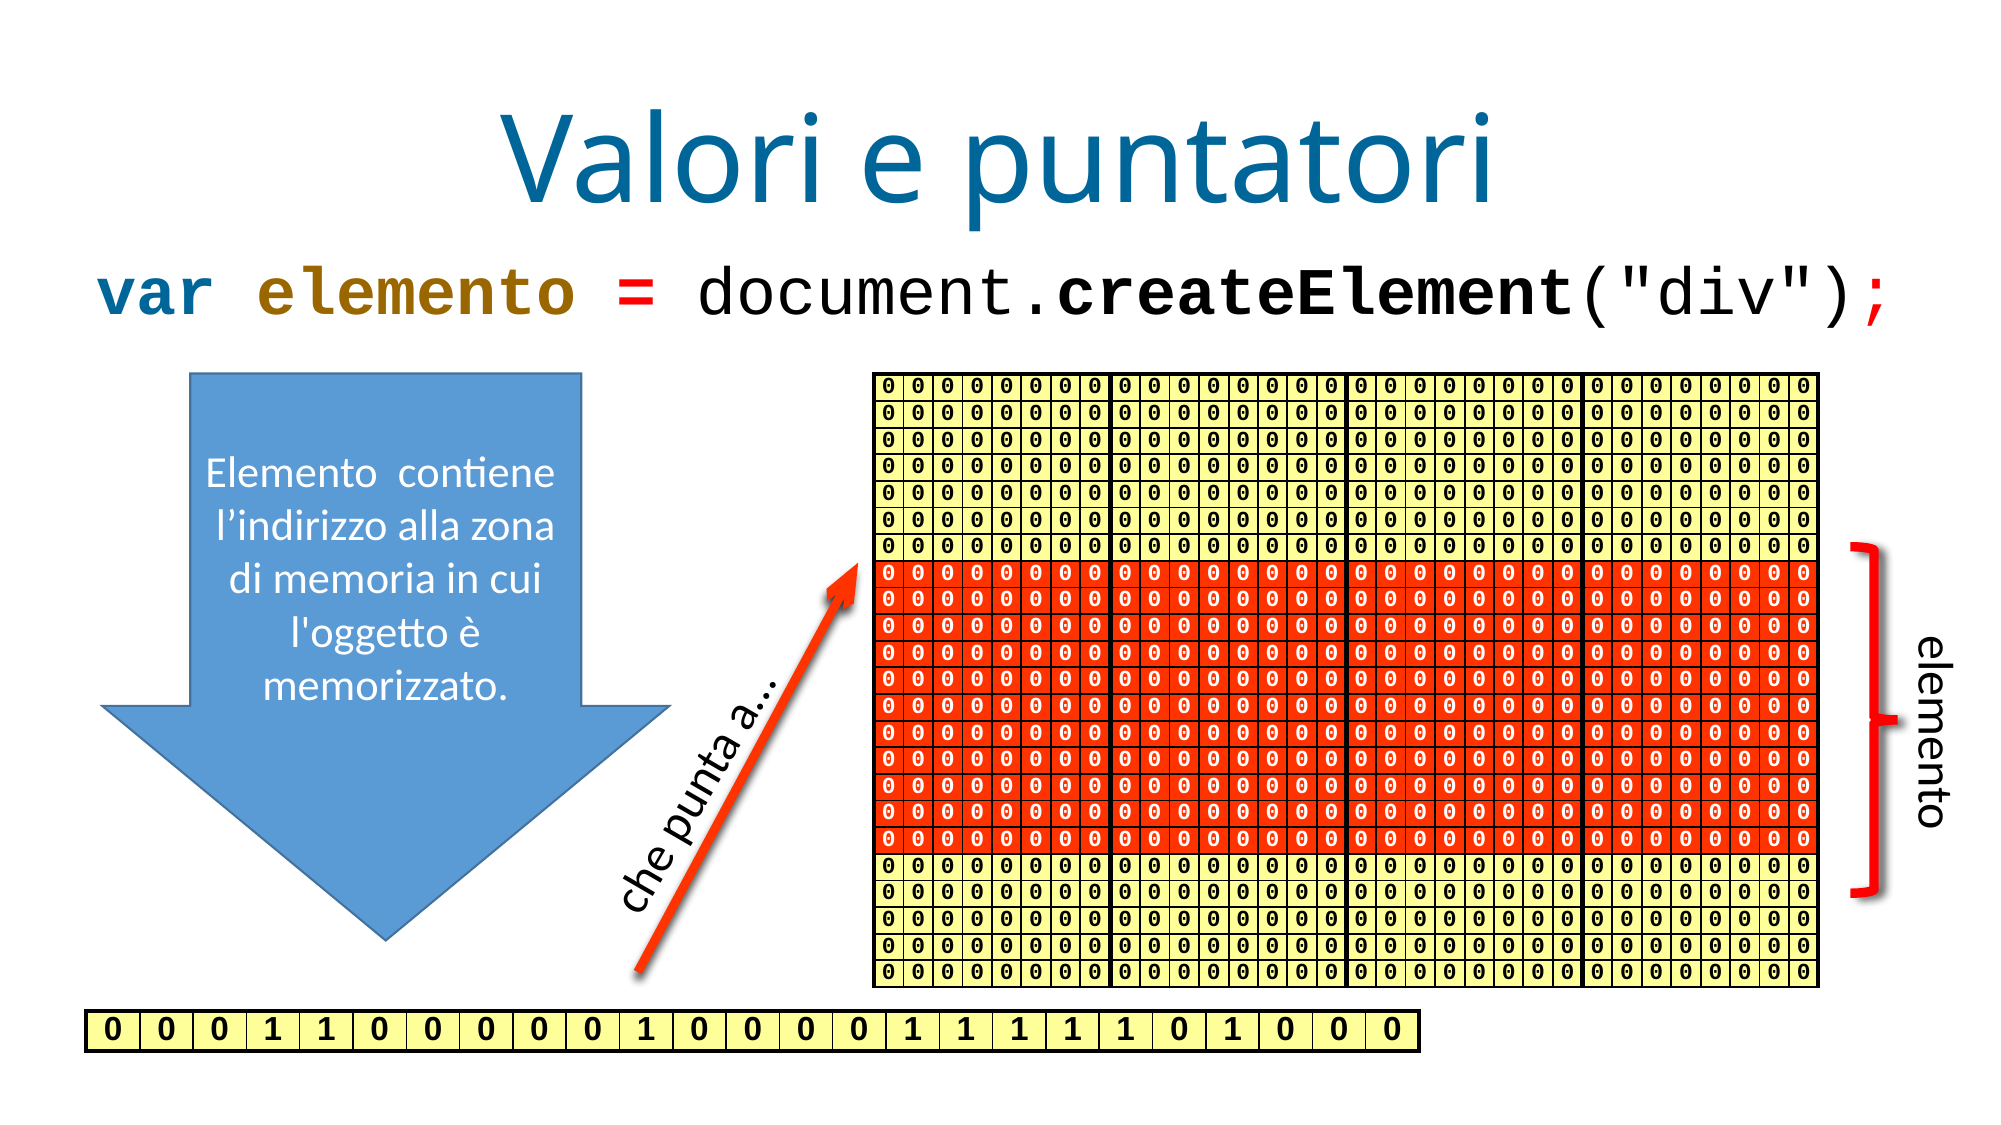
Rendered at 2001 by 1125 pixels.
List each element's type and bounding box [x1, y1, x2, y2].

table_cell [1259, 722, 1286, 746]
table_cell [993, 508, 1020, 533]
table_cell [1141, 801, 1169, 826]
table_cell [1377, 402, 1405, 427]
table_cell [1524, 402, 1552, 427]
table_cell [1288, 828, 1316, 853]
table_cell [1259, 588, 1286, 613]
table_cell [1288, 615, 1316, 640]
table_cell [1349, 642, 1375, 666]
table_cell [1613, 402, 1641, 427]
table_cell [993, 935, 1020, 959]
table_cell [1349, 908, 1375, 933]
table_cell [963, 562, 991, 587]
table_cell [1790, 695, 1816, 720]
table_cell [1554, 961, 1580, 986]
table_cell [1022, 508, 1050, 533]
table_cell [1524, 935, 1552, 959]
table_cell [1613, 668, 1641, 693]
table_cell [1318, 801, 1344, 826]
table_cell [1643, 508, 1670, 533]
table_cell [1672, 455, 1700, 480]
table_cell [963, 828, 991, 853]
table_cell [876, 855, 903, 880]
table_cell [1436, 482, 1464, 507]
table_cell [993, 455, 1020, 480]
table_cell [904, 801, 932, 826]
table_cell [993, 881, 1020, 906]
table_cell [1702, 429, 1729, 453]
table_cell [934, 562, 962, 587]
table_header [1731, 376, 1759, 400]
table_cell [1613, 748, 1641, 773]
table_cell [1081, 801, 1108, 826]
table_cell [876, 908, 903, 933]
table_cell [1349, 668, 1375, 693]
table_cell [1022, 961, 1050, 986]
table_cell [1495, 535, 1522, 560]
table_cell [1731, 881, 1759, 906]
table_cell [1200, 801, 1228, 826]
table_cell [1200, 722, 1228, 746]
table_cell [1554, 615, 1580, 640]
table_cell [1760, 588, 1788, 613]
table_cell [1760, 801, 1788, 826]
table_header [876, 376, 903, 400]
table_cell [876, 402, 903, 427]
table_header [1313, 1013, 1365, 1049]
table_cell [1790, 935, 1816, 959]
table_cell [1585, 668, 1611, 693]
table_cell [1081, 855, 1108, 880]
table_cell [1259, 828, 1286, 853]
table_cell [993, 961, 1020, 986]
table_cell [1081, 668, 1108, 693]
table_cell [1113, 402, 1139, 427]
table_cell [1200, 828, 1228, 853]
table_header [993, 1013, 1045, 1049]
table_cell [1643, 908, 1670, 933]
table_cell [1349, 881, 1375, 906]
table_cell [1760, 615, 1788, 640]
table_cell [1377, 455, 1405, 480]
table_cell [1760, 828, 1788, 853]
table_cell [1406, 508, 1434, 533]
table_cell [1288, 588, 1316, 613]
table_cell [1436, 668, 1464, 693]
table_cell [934, 402, 962, 427]
table_cell [934, 935, 962, 959]
table_cell [904, 615, 932, 640]
table_cell [1288, 775, 1316, 800]
table_header [674, 1013, 725, 1049]
table_cell [1349, 722, 1375, 746]
table_cell [1672, 828, 1700, 853]
table_cell [1288, 855, 1316, 880]
table_cell [1790, 482, 1816, 507]
table_cell [1524, 615, 1552, 640]
table_cell [1288, 535, 1316, 560]
table_header [940, 1013, 992, 1049]
table_cell [1466, 508, 1493, 533]
table_cell [1406, 429, 1434, 453]
table_cell [1702, 801, 1729, 826]
table_cell [1702, 722, 1729, 746]
table_cell [1052, 695, 1079, 720]
table_cell [934, 455, 962, 480]
table_header [1702, 376, 1729, 400]
table_cell [1436, 722, 1464, 746]
table_cell [1377, 535, 1405, 560]
table_cell [1200, 748, 1228, 773]
table_cell [1524, 908, 1552, 933]
table_cell [1790, 642, 1816, 666]
table_cell [1052, 881, 1079, 906]
table_cell [1466, 881, 1493, 906]
table_cell [1790, 668, 1816, 693]
table_cell [963, 482, 991, 507]
table_cell [1022, 775, 1050, 800]
table_cell [904, 429, 932, 453]
table_cell [1466, 668, 1493, 693]
table_cell [1585, 748, 1611, 773]
table_cell [1524, 482, 1552, 507]
table_cell [1643, 455, 1670, 480]
table_cell [1081, 775, 1108, 800]
table_cell [1141, 455, 1169, 480]
table_cell [1170, 508, 1198, 533]
table_header [727, 1013, 779, 1049]
table_cell [1081, 429, 1108, 453]
table_cell [876, 722, 903, 746]
table_cell [1672, 615, 1700, 640]
table_cell [1200, 402, 1228, 427]
table_cell [1790, 801, 1816, 826]
table_cell [1760, 508, 1788, 533]
table_cell [993, 588, 1020, 613]
table_cell [1495, 855, 1522, 880]
table_cell [963, 455, 991, 480]
table_cell [1377, 482, 1405, 507]
text_box [99, 372, 673, 942]
table_cell [1790, 455, 1816, 480]
table_cell [1643, 588, 1670, 613]
table_cell [1731, 828, 1759, 853]
table_cell [1585, 429, 1611, 453]
table_header [1141, 376, 1169, 400]
table_cell [1613, 935, 1641, 959]
table_header [1436, 376, 1464, 400]
table_cell [1141, 429, 1169, 453]
table_cell [904, 908, 932, 933]
table_cell [1524, 748, 1552, 773]
table_cell [993, 801, 1020, 826]
table_cell [1613, 828, 1641, 853]
table_cell [1406, 748, 1434, 773]
table_cell [1672, 908, 1700, 933]
table_cell [1406, 775, 1434, 800]
table_cell [1585, 935, 1611, 959]
table_header [1495, 376, 1522, 400]
table_cell [1585, 801, 1611, 826]
table_cell [1406, 961, 1434, 986]
table_header [1643, 376, 1670, 400]
table_cell [1495, 748, 1522, 773]
table_header [620, 1013, 672, 1049]
table_cell [1170, 908, 1198, 933]
table_cell [1585, 695, 1611, 720]
table_cell [1259, 695, 1286, 720]
table_cell [1495, 881, 1522, 906]
table_cell [1230, 855, 1257, 880]
table_header [833, 1013, 885, 1049]
table_cell [1170, 402, 1198, 427]
table_cell [1200, 562, 1228, 587]
table_cell [1349, 402, 1375, 427]
table_cell [1731, 722, 1759, 746]
table_cell [904, 535, 932, 560]
table_cell [934, 642, 962, 666]
table_cell [876, 562, 903, 587]
table_header [1100, 1013, 1152, 1049]
table_header [514, 1013, 565, 1049]
table_header [1613, 376, 1641, 400]
table_cell [1141, 535, 1169, 560]
table_cell [1672, 508, 1700, 533]
table_cell [1702, 508, 1729, 533]
table_cell [1760, 402, 1788, 427]
table_header [141, 1013, 192, 1049]
table_cell [1613, 482, 1641, 507]
table_cell [1702, 482, 1729, 507]
table_cell [1672, 881, 1700, 906]
table_cell [1672, 642, 1700, 666]
table_cell [1672, 402, 1700, 427]
table_cell [1349, 455, 1375, 480]
table_cell [934, 695, 962, 720]
table_cell [1613, 615, 1641, 640]
table_cell [934, 429, 962, 453]
table_cell [876, 455, 903, 480]
table_header [1377, 376, 1405, 400]
table_header [1349, 376, 1375, 400]
table_cell [1318, 828, 1344, 853]
table_cell [993, 748, 1020, 773]
table_cell [963, 588, 991, 613]
table_cell [1672, 775, 1700, 800]
table_cell [1288, 881, 1316, 906]
table_cell [1613, 801, 1641, 826]
table_cell [1318, 642, 1344, 666]
table_cell [1200, 429, 1228, 453]
table_cell [1613, 775, 1641, 800]
table_cell [1702, 881, 1729, 906]
table_cell [934, 908, 962, 933]
table_cell [1760, 642, 1788, 666]
table_cell [1790, 535, 1816, 560]
table_cell [1406, 855, 1434, 880]
table_cell [1141, 722, 1169, 746]
table_cell [1585, 881, 1611, 906]
table_cell [993, 722, 1020, 746]
table_cell [1349, 775, 1375, 800]
table_header [1170, 376, 1198, 400]
table_cell [1259, 801, 1286, 826]
table_cell [993, 482, 1020, 507]
table_cell [1113, 429, 1139, 453]
table_cell [1022, 828, 1050, 853]
table_cell [1141, 508, 1169, 533]
table_cell [1230, 455, 1257, 480]
table_cell [1288, 668, 1316, 693]
table_cell [1613, 429, 1641, 453]
table_cell [904, 961, 932, 986]
table_cell [1170, 642, 1198, 666]
table_cell [1141, 562, 1169, 587]
table_cell [1495, 722, 1522, 746]
table_cell [934, 748, 962, 773]
table_cell [1554, 935, 1580, 959]
table_cell [1230, 615, 1257, 640]
table_cell [1081, 748, 1108, 773]
table_cell [1672, 429, 1700, 453]
table_header [780, 1013, 832, 1049]
table_cell [1318, 775, 1344, 800]
table_cell [904, 455, 932, 480]
table_header [88, 1013, 139, 1049]
table_cell [1022, 668, 1050, 693]
table_cell [1702, 908, 1729, 933]
table_header [354, 1013, 406, 1049]
table_cell [1672, 562, 1700, 587]
table_cell [1613, 642, 1641, 666]
table_cell [963, 801, 991, 826]
table_cell [1466, 588, 1493, 613]
table_cell [1702, 615, 1729, 640]
table_cell [993, 775, 1020, 800]
table_cell [1760, 748, 1788, 773]
table_header [567, 1013, 619, 1049]
table_cell [963, 961, 991, 986]
table_cell [904, 935, 932, 959]
table_cell [1436, 588, 1464, 613]
table_cell [1643, 562, 1670, 587]
table_cell [1672, 855, 1700, 880]
table_cell [1022, 908, 1050, 933]
table_cell [1702, 961, 1729, 986]
table_cell [1141, 642, 1169, 666]
table_cell [1081, 588, 1108, 613]
table_cell [876, 828, 903, 853]
table_cell [1406, 801, 1434, 826]
table_cell [1524, 668, 1552, 693]
table_header [1113, 376, 1139, 400]
table_header [1047, 1013, 1098, 1049]
table_cell [1377, 881, 1405, 906]
table_cell [1466, 562, 1493, 587]
table_cell [1790, 855, 1816, 880]
table_cell [1554, 508, 1580, 533]
table_cell [1113, 455, 1139, 480]
table_cell [1141, 588, 1169, 613]
table_header [1554, 376, 1580, 400]
table_cell [1022, 801, 1050, 826]
table_cell [1760, 562, 1788, 587]
table_cell [904, 402, 932, 427]
table_cell [934, 801, 962, 826]
table_cell [1436, 935, 1464, 959]
table_cell [1288, 482, 1316, 507]
table_cell [1259, 429, 1286, 453]
table_cell [1760, 775, 1788, 800]
table_cell [904, 748, 932, 773]
table_cell [1554, 881, 1580, 906]
table_cell [1495, 562, 1522, 587]
table_cell [1377, 562, 1405, 587]
table_cell [1731, 615, 1759, 640]
table_cell [963, 775, 991, 800]
table_cell [1466, 615, 1493, 640]
table_header [407, 1013, 459, 1049]
table_header [1406, 376, 1434, 400]
table_cell [904, 828, 932, 853]
table_cell [963, 535, 991, 560]
table_cell [876, 668, 903, 693]
table_cell [963, 695, 991, 720]
table_cell [1200, 668, 1228, 693]
table_cell [1524, 642, 1552, 666]
table_cell [876, 695, 903, 720]
table_cell [1406, 402, 1434, 427]
table_cell [1259, 402, 1286, 427]
table_cell [1318, 615, 1344, 640]
table_cell [1288, 402, 1316, 427]
table_cell [1259, 908, 1286, 933]
table_cell [963, 855, 991, 880]
table_cell [1702, 695, 1729, 720]
table_header [1153, 1013, 1205, 1049]
table_cell [1318, 588, 1344, 613]
table_cell [1230, 722, 1257, 746]
table_cell [1052, 535, 1079, 560]
table_cell [1170, 855, 1198, 880]
table_cell [1406, 881, 1434, 906]
table_cell [993, 668, 1020, 693]
table_cell [1022, 429, 1050, 453]
table_cell [1230, 642, 1257, 666]
table_cell [1790, 508, 1816, 533]
table_cell [1436, 828, 1464, 853]
table_cell [1113, 935, 1139, 959]
table_cell [1702, 855, 1729, 880]
table_cell [1643, 429, 1670, 453]
table_cell [934, 588, 962, 613]
table_cell [1377, 748, 1405, 773]
table_cell [1081, 455, 1108, 480]
table_cell [1672, 668, 1700, 693]
table_cell [1113, 668, 1139, 693]
table_header [1081, 376, 1108, 400]
table_cell [1731, 402, 1759, 427]
table_cell [1200, 455, 1228, 480]
table_cell [1406, 668, 1434, 693]
table_cell [1170, 668, 1198, 693]
table_cell [1790, 722, 1816, 746]
table_cell [1170, 615, 1198, 640]
table_cell [1052, 961, 1079, 986]
table_cell [1466, 935, 1493, 959]
table_cell [1052, 402, 1079, 427]
table_cell [1113, 801, 1139, 826]
table_cell [1466, 429, 1493, 453]
table_cell [1466, 535, 1493, 560]
table_cell [1349, 429, 1375, 453]
table_cell [1318, 482, 1344, 507]
table_cell [1702, 535, 1729, 560]
table_cell [1141, 828, 1169, 853]
table_cell [1318, 429, 1344, 453]
table_cell [1406, 562, 1434, 587]
table_cell [1230, 482, 1257, 507]
table_cell [1200, 508, 1228, 533]
table_cell [1349, 748, 1375, 773]
table_cell [1377, 855, 1405, 880]
table_cell [1052, 508, 1079, 533]
table_cell [904, 775, 932, 800]
table_cell [1113, 881, 1139, 906]
table_cell [1436, 748, 1464, 773]
table_cell [1081, 935, 1108, 959]
table_cell [1022, 855, 1050, 880]
table_header [1022, 376, 1050, 400]
table_cell [1406, 482, 1434, 507]
table_cell [1495, 482, 1522, 507]
table_cell [904, 881, 932, 906]
table_cell [1377, 615, 1405, 640]
table_cell [1052, 801, 1079, 826]
table_cell [1524, 961, 1552, 986]
table_cell [993, 828, 1020, 853]
table_header [247, 1013, 299, 1049]
table_cell [876, 935, 903, 959]
table_header [1672, 376, 1700, 400]
table_cell [1613, 855, 1641, 880]
table_cell [1081, 562, 1108, 587]
table_cell [1230, 935, 1257, 959]
table_cell [1230, 775, 1257, 800]
table_cell [1495, 775, 1522, 800]
table_cell [1554, 562, 1580, 587]
table_cell [1377, 908, 1405, 933]
table_cell [876, 775, 903, 800]
table_cell [1585, 642, 1611, 666]
table_cell [963, 615, 991, 640]
table_cell [934, 482, 962, 507]
table_cell [1466, 642, 1493, 666]
table_header [1760, 376, 1788, 400]
table_cell [1318, 722, 1344, 746]
table_cell [1466, 455, 1493, 480]
table_cell [1585, 482, 1611, 507]
table_cell [1495, 935, 1522, 959]
table_cell [1141, 935, 1169, 959]
table_cell [1022, 482, 1050, 507]
table_cell [1643, 748, 1670, 773]
table_cell [1436, 562, 1464, 587]
table_cell [1554, 642, 1580, 666]
table_cell [1170, 775, 1198, 800]
table_cell [1081, 642, 1108, 666]
table_cell [1377, 695, 1405, 720]
table_cell [1436, 801, 1464, 826]
table_cell [1081, 695, 1108, 720]
table_cell [1554, 775, 1580, 800]
table_cell [1554, 402, 1580, 427]
table_cell [1259, 775, 1286, 800]
table_cell [1170, 881, 1198, 906]
table_header [934, 376, 962, 400]
table_cell [1170, 695, 1198, 720]
table_cell [1230, 908, 1257, 933]
table_cell [1406, 695, 1434, 720]
table_cell [1466, 775, 1493, 800]
table_cell [1052, 935, 1079, 959]
table_cell [1760, 455, 1788, 480]
table_cell [934, 668, 962, 693]
table_cell [1113, 615, 1139, 640]
table_cell [1436, 775, 1464, 800]
table_cell [1731, 455, 1759, 480]
table_cell [1613, 961, 1641, 986]
table_cell [1524, 695, 1552, 720]
table_cell [1524, 801, 1552, 826]
table_header [194, 1013, 246, 1049]
table_cell [934, 828, 962, 853]
table_cell [1259, 748, 1286, 773]
table_cell [1081, 508, 1108, 533]
table_cell [1760, 881, 1788, 906]
table_cell [1702, 828, 1729, 853]
table_cell [1022, 881, 1050, 906]
table_cell [1377, 828, 1405, 853]
table_cell [1643, 881, 1670, 906]
table_cell [1406, 455, 1434, 480]
table_cell [934, 508, 962, 533]
table_cell [1524, 775, 1552, 800]
table_cell [1524, 588, 1552, 613]
table_cell [1406, 588, 1434, 613]
table_cell [1141, 775, 1169, 800]
table_header [1230, 376, 1257, 400]
table_cell [1672, 535, 1700, 560]
table_cell [1702, 562, 1729, 587]
table_cell [1022, 722, 1050, 746]
table_cell [1230, 535, 1257, 560]
table_cell [1643, 668, 1670, 693]
table_cell [1170, 482, 1198, 507]
table_cell [1495, 668, 1522, 693]
table_cell [1702, 588, 1729, 613]
table_cell [1349, 855, 1375, 880]
table_cell [1349, 935, 1375, 959]
table_cell [1406, 722, 1434, 746]
table_cell [1052, 775, 1079, 800]
table_cell [1349, 588, 1375, 613]
table_cell [876, 615, 903, 640]
table_cell [1554, 828, 1580, 853]
table_cell [1259, 562, 1286, 587]
table_cell [1585, 562, 1611, 587]
table_cell [963, 722, 991, 746]
table_cell [993, 562, 1020, 587]
table_cell [1377, 961, 1405, 986]
table_cell [1554, 588, 1580, 613]
table_cell [1643, 935, 1670, 959]
table_cell [1731, 935, 1759, 959]
table_cell [1585, 615, 1611, 640]
table_cell [1495, 695, 1522, 720]
table_cell [1288, 722, 1316, 746]
table_cell [1113, 748, 1139, 773]
table_cell [1436, 508, 1464, 533]
table_cell [1052, 588, 1079, 613]
table_cell [1466, 482, 1493, 507]
table_cell [1288, 429, 1316, 453]
table_cell [1406, 615, 1434, 640]
table_cell [1200, 775, 1228, 800]
table_cell [1731, 695, 1759, 720]
table_cell [1672, 482, 1700, 507]
table_cell [1731, 801, 1759, 826]
table_cell [1672, 695, 1700, 720]
table_cell [1022, 402, 1050, 427]
table_cell [1230, 695, 1257, 720]
table_cell [1495, 455, 1522, 480]
table_cell [1230, 588, 1257, 613]
table_cell [1731, 961, 1759, 986]
table_cell [1349, 801, 1375, 826]
table_cell [1466, 828, 1493, 853]
table_cell [1672, 801, 1700, 826]
table_cell [1170, 562, 1198, 587]
table_cell [1613, 562, 1641, 587]
table_cell [1790, 881, 1816, 906]
table_cell [1524, 535, 1552, 560]
table_cell [1466, 801, 1493, 826]
table_cell [1259, 455, 1286, 480]
table_cell [1200, 482, 1228, 507]
table_cell [1613, 908, 1641, 933]
table_cell [1318, 402, 1344, 427]
table_cell [1760, 535, 1788, 560]
table_cell [1377, 935, 1405, 959]
table_cell [876, 881, 903, 906]
table_cell [934, 722, 962, 746]
table_cell [1554, 855, 1580, 880]
table_cell [1702, 935, 1729, 959]
table_cell [1200, 961, 1228, 986]
table_cell [1113, 695, 1139, 720]
table_cell [1022, 695, 1050, 720]
table_cell [1318, 935, 1344, 959]
table_cell [1436, 908, 1464, 933]
table_header [1585, 376, 1611, 400]
table_cell [963, 668, 991, 693]
table_cell [1731, 588, 1759, 613]
table_cell [1259, 935, 1286, 959]
table_cell [1081, 722, 1108, 746]
text_box [1901, 620, 1976, 846]
table_cell [963, 748, 991, 773]
table_cell [963, 935, 991, 959]
table_cell [1377, 801, 1405, 826]
table_cell [1731, 855, 1759, 880]
table_cell [1230, 961, 1257, 986]
table_cell [1436, 855, 1464, 880]
table_cell [1318, 961, 1344, 986]
table_cell [1406, 908, 1434, 933]
table_cell [1643, 402, 1670, 427]
table_cell [1288, 748, 1316, 773]
table_cell [1113, 588, 1139, 613]
table_cell [1643, 828, 1670, 853]
table_cell [1495, 402, 1522, 427]
table_cell [1200, 642, 1228, 666]
table_cell [1318, 695, 1344, 720]
table_cell [1613, 508, 1641, 533]
table_cell [1259, 482, 1286, 507]
table_cell [1081, 482, 1108, 507]
table_cell [1790, 828, 1816, 853]
table_header [887, 1013, 939, 1049]
table_cell [1200, 615, 1228, 640]
table_header [1790, 376, 1816, 400]
table_cell [1495, 828, 1522, 853]
table_cell [1113, 482, 1139, 507]
table_cell [1731, 429, 1759, 453]
table_cell [1524, 855, 1552, 880]
table_cell [1554, 668, 1580, 693]
table_cell [1524, 455, 1552, 480]
table_cell [1022, 642, 1050, 666]
table_cell [1554, 695, 1580, 720]
table_cell [904, 508, 932, 533]
table_cell [1524, 722, 1552, 746]
table_cell [876, 429, 903, 453]
table_cell [1052, 482, 1079, 507]
table_cell [1585, 828, 1611, 853]
table_cell [1466, 695, 1493, 720]
table_cell [1113, 828, 1139, 853]
table_cell [1760, 429, 1788, 453]
table_cell [1288, 908, 1316, 933]
table_cell [1022, 935, 1050, 959]
table_cell [876, 748, 903, 773]
table_cell [1022, 615, 1050, 640]
table_cell [1081, 535, 1108, 560]
table_cell [1170, 455, 1198, 480]
table_cell [1790, 562, 1816, 587]
table_cell [1585, 775, 1611, 800]
table_cell [1495, 908, 1522, 933]
table_cell [876, 508, 903, 533]
table_cell [963, 508, 991, 533]
table_cell [1790, 615, 1816, 640]
table_cell [1790, 775, 1816, 800]
table_cell [1259, 668, 1286, 693]
table_cell [1170, 748, 1198, 773]
table_cell [1643, 855, 1670, 880]
table_cell [1230, 748, 1257, 773]
table_cell [1466, 748, 1493, 773]
table_cell [1613, 588, 1641, 613]
table_cell [1436, 881, 1464, 906]
table_cell [1230, 429, 1257, 453]
table_cell [1377, 508, 1405, 533]
table_cell [993, 642, 1020, 666]
table_cell [1141, 961, 1169, 986]
table_cell [904, 562, 932, 587]
table_cell [993, 908, 1020, 933]
table_cell [1554, 482, 1580, 507]
table_cell [1052, 668, 1079, 693]
table_cell [1318, 562, 1344, 587]
table_cell [1436, 429, 1464, 453]
table_cell [1643, 535, 1670, 560]
table_cell [1585, 908, 1611, 933]
table_cell [1672, 961, 1700, 986]
table_cell [1436, 535, 1464, 560]
table_cell [1141, 402, 1169, 427]
table_cell [1731, 508, 1759, 533]
table_cell [1141, 695, 1169, 720]
table_cell [876, 961, 903, 986]
table_cell [1113, 562, 1139, 587]
table_cell [1377, 588, 1405, 613]
table_cell [1170, 588, 1198, 613]
table_cell [1349, 828, 1375, 853]
table_cell [1141, 668, 1169, 693]
table_header [1524, 376, 1552, 400]
table_cell [934, 881, 962, 906]
table_cell [1259, 642, 1286, 666]
table_cell [1495, 801, 1522, 826]
table_cell [1760, 935, 1788, 959]
table_header [1318, 376, 1344, 400]
table_cell [934, 615, 962, 640]
table_header [1366, 1013, 1417, 1049]
table_cell [1554, 455, 1580, 480]
table_cell [1022, 455, 1050, 480]
table_cell [1230, 828, 1257, 853]
table_cell [1466, 855, 1493, 880]
table_cell [934, 855, 962, 880]
table_cell [1790, 748, 1816, 773]
table_cell [1081, 402, 1108, 427]
table_cell [1731, 775, 1759, 800]
table_cell [1170, 722, 1198, 746]
table_header [1466, 376, 1493, 400]
table_cell [1524, 562, 1552, 587]
table_cell [1613, 535, 1641, 560]
table_cell [1436, 961, 1464, 986]
text_box [82, 60, 1912, 336]
table_cell [1349, 508, 1375, 533]
table_cell [1022, 748, 1050, 773]
table_cell [876, 535, 903, 560]
table_cell [1200, 881, 1228, 906]
table_cell [1200, 908, 1228, 933]
table_header [1052, 376, 1079, 400]
table_cell [1022, 535, 1050, 560]
table_cell [1585, 722, 1611, 746]
text_box [1850, 546, 1898, 894]
table_cell [1495, 508, 1522, 533]
table_cell [1731, 535, 1759, 560]
table_cell [1288, 695, 1316, 720]
table_cell [1318, 508, 1344, 533]
table_cell [1613, 722, 1641, 746]
table_cell [1349, 695, 1375, 720]
table_cell [1052, 748, 1079, 773]
table_cell [1318, 668, 1344, 693]
table_cell [1022, 562, 1050, 587]
table_cell [904, 642, 932, 666]
table_header [1259, 376, 1286, 400]
table_cell [1613, 455, 1641, 480]
table_cell [1406, 535, 1434, 560]
table_header [460, 1013, 512, 1049]
table_cell [1672, 722, 1700, 746]
table_cell [904, 855, 932, 880]
table_cell [1200, 855, 1228, 880]
table_cell [1585, 588, 1611, 613]
table_cell [1170, 429, 1198, 453]
table_cell [1524, 508, 1552, 533]
table_cell [934, 961, 962, 986]
table_cell [1318, 855, 1344, 880]
table_cell [1731, 482, 1759, 507]
table_cell [1731, 562, 1759, 587]
table_cell [1643, 801, 1670, 826]
table_cell [1288, 508, 1316, 533]
table_cell [1554, 429, 1580, 453]
table_cell [1259, 961, 1286, 986]
table_cell [1760, 722, 1788, 746]
table_cell [993, 695, 1020, 720]
table_cell [1406, 642, 1434, 666]
table_cell [963, 429, 991, 453]
table_header [963, 376, 991, 400]
table_cell [1760, 855, 1788, 880]
table_cell [1466, 722, 1493, 746]
table_cell [1022, 588, 1050, 613]
table_cell [1760, 908, 1788, 933]
table_cell [1554, 748, 1580, 773]
table_cell [1643, 961, 1670, 986]
table_header [300, 1013, 352, 1049]
table_cell [1288, 801, 1316, 826]
table_cell [1554, 908, 1580, 933]
table_cell [1141, 748, 1169, 773]
table_cell [1554, 801, 1580, 826]
table_cell [1170, 535, 1198, 560]
table_cell [1436, 615, 1464, 640]
table_cell [1495, 961, 1522, 986]
table_cell [963, 881, 991, 906]
table_cell [1230, 881, 1257, 906]
table_cell [1052, 908, 1079, 933]
table_cell [1790, 429, 1816, 453]
table_cell [1113, 642, 1139, 666]
table_cell [1524, 828, 1552, 853]
table_cell [876, 482, 903, 507]
table_cell [1200, 588, 1228, 613]
table_cell [1585, 855, 1611, 880]
table_cell [963, 642, 991, 666]
table_cell [1554, 722, 1580, 746]
table_cell [1141, 881, 1169, 906]
table_cell [993, 402, 1020, 427]
table_cell [1081, 828, 1108, 853]
table_cell [1230, 508, 1257, 533]
table_cell [1259, 615, 1286, 640]
table_cell [1760, 668, 1788, 693]
table_cell [1585, 508, 1611, 533]
table_cell [993, 615, 1020, 640]
table_cell [1702, 748, 1729, 773]
table_cell [1052, 615, 1079, 640]
table_cell [1141, 855, 1169, 880]
table_cell [1790, 908, 1816, 933]
table_cell [1613, 695, 1641, 720]
table_header [1260, 1013, 1312, 1049]
table_cell [1230, 562, 1257, 587]
table_cell [1318, 908, 1344, 933]
table_cell [1643, 482, 1670, 507]
table_cell [1113, 775, 1139, 800]
table_cell [1259, 535, 1286, 560]
table_cell [1113, 508, 1139, 533]
table_cell [1702, 402, 1729, 427]
table_cell [1436, 455, 1464, 480]
table_cell [1585, 455, 1611, 480]
table_cell [1200, 535, 1228, 560]
table_cell [1495, 642, 1522, 666]
table_cell [1288, 961, 1316, 986]
table_cell [1200, 935, 1228, 959]
table_cell [876, 642, 903, 666]
table_cell [1052, 562, 1079, 587]
table_cell [904, 588, 932, 613]
table_cell [1288, 562, 1316, 587]
table_cell [1760, 695, 1788, 720]
table_cell [1672, 588, 1700, 613]
table_cell [1052, 455, 1079, 480]
table_cell [1702, 775, 1729, 800]
table_cell [1524, 429, 1552, 453]
table_cell [1760, 961, 1788, 986]
table_cell [1349, 535, 1375, 560]
table_header [1207, 1013, 1258, 1049]
table_cell [1113, 855, 1139, 880]
table_cell [1288, 455, 1316, 480]
table_cell [1141, 482, 1169, 507]
table_cell [1406, 828, 1434, 853]
table_cell [904, 695, 932, 720]
table_header [1288, 376, 1316, 400]
table_cell [1731, 748, 1759, 773]
table_cell [1113, 908, 1139, 933]
table_cell [1495, 429, 1522, 453]
table_cell [1406, 935, 1434, 959]
table_cell [1349, 562, 1375, 587]
table_cell [1643, 642, 1670, 666]
table_cell [1170, 961, 1198, 986]
table_cell [1170, 801, 1198, 826]
table_cell [1259, 508, 1286, 533]
table_cell [1318, 455, 1344, 480]
table_cell [1731, 642, 1759, 666]
table_cell [1436, 642, 1464, 666]
table_cell [1436, 695, 1464, 720]
table_cell [1466, 908, 1493, 933]
table_cell [1259, 881, 1286, 906]
table_cell [1288, 935, 1316, 959]
table_cell [1200, 695, 1228, 720]
table_cell [993, 535, 1020, 560]
table_cell [1377, 429, 1405, 453]
table_cell [1377, 775, 1405, 800]
table_cell [1141, 615, 1169, 640]
table_cell [1318, 535, 1344, 560]
table_header [993, 376, 1020, 400]
table_cell [1052, 429, 1079, 453]
table_cell [1672, 748, 1700, 773]
table_cell [1466, 961, 1493, 986]
table_cell [1702, 668, 1729, 693]
table_cell [993, 855, 1020, 880]
table_cell [1377, 722, 1405, 746]
table_cell [1349, 482, 1375, 507]
table_cell [1141, 908, 1169, 933]
table_cell [1672, 935, 1700, 959]
table_cell [1790, 961, 1816, 986]
table_cell [1230, 402, 1257, 427]
table_cell [1377, 668, 1405, 693]
table_cell [1170, 935, 1198, 959]
table_cell [1585, 961, 1611, 986]
table_cell [876, 801, 903, 826]
table_cell [1466, 402, 1493, 427]
table_cell [993, 429, 1020, 453]
table_cell [904, 722, 932, 746]
table_cell [934, 535, 962, 560]
table_cell [934, 775, 962, 800]
table_cell [1790, 402, 1816, 427]
table_cell [1081, 961, 1108, 986]
table_cell [1081, 908, 1108, 933]
table_cell [1081, 881, 1108, 906]
table_cell [1585, 402, 1611, 427]
table_cell [1113, 535, 1139, 560]
table_cell [1643, 775, 1670, 800]
table_cell [1585, 535, 1611, 560]
table_cell [1081, 615, 1108, 640]
table_cell [1113, 961, 1139, 986]
table_header [904, 376, 932, 400]
table_cell [1643, 722, 1670, 746]
table_cell [1052, 855, 1079, 880]
table_cell [1554, 535, 1580, 560]
table_cell [876, 588, 903, 613]
table_cell [904, 482, 932, 507]
table_cell [963, 908, 991, 933]
table_cell [1790, 588, 1816, 613]
table_cell [1760, 482, 1788, 507]
table_cell [1052, 642, 1079, 666]
text_box [583, 562, 859, 973]
table_cell [1170, 828, 1198, 853]
table_cell [1349, 961, 1375, 986]
table_cell [1495, 615, 1522, 640]
table_cell [1052, 828, 1079, 853]
table_cell [1495, 588, 1522, 613]
table_cell [1113, 722, 1139, 746]
table_cell [1731, 668, 1759, 693]
table_cell [904, 668, 932, 693]
table_cell [1349, 615, 1375, 640]
table_cell [1702, 642, 1729, 666]
table_cell [1052, 722, 1079, 746]
table_cell [1613, 881, 1641, 906]
table_cell [1436, 402, 1464, 427]
table_cell [1288, 642, 1316, 666]
table_cell [1731, 908, 1759, 933]
table_cell [1230, 801, 1257, 826]
table_cell [1643, 615, 1670, 640]
table_cell [1318, 748, 1344, 773]
table_cell [1524, 881, 1552, 906]
table_cell [1702, 455, 1729, 480]
table_cell [1318, 881, 1344, 906]
table_cell [1643, 695, 1670, 720]
table_cell [1230, 668, 1257, 693]
table_cell [963, 402, 991, 427]
table_cell [1259, 855, 1286, 880]
table_header [1200, 376, 1228, 400]
table_cell [1377, 642, 1405, 666]
